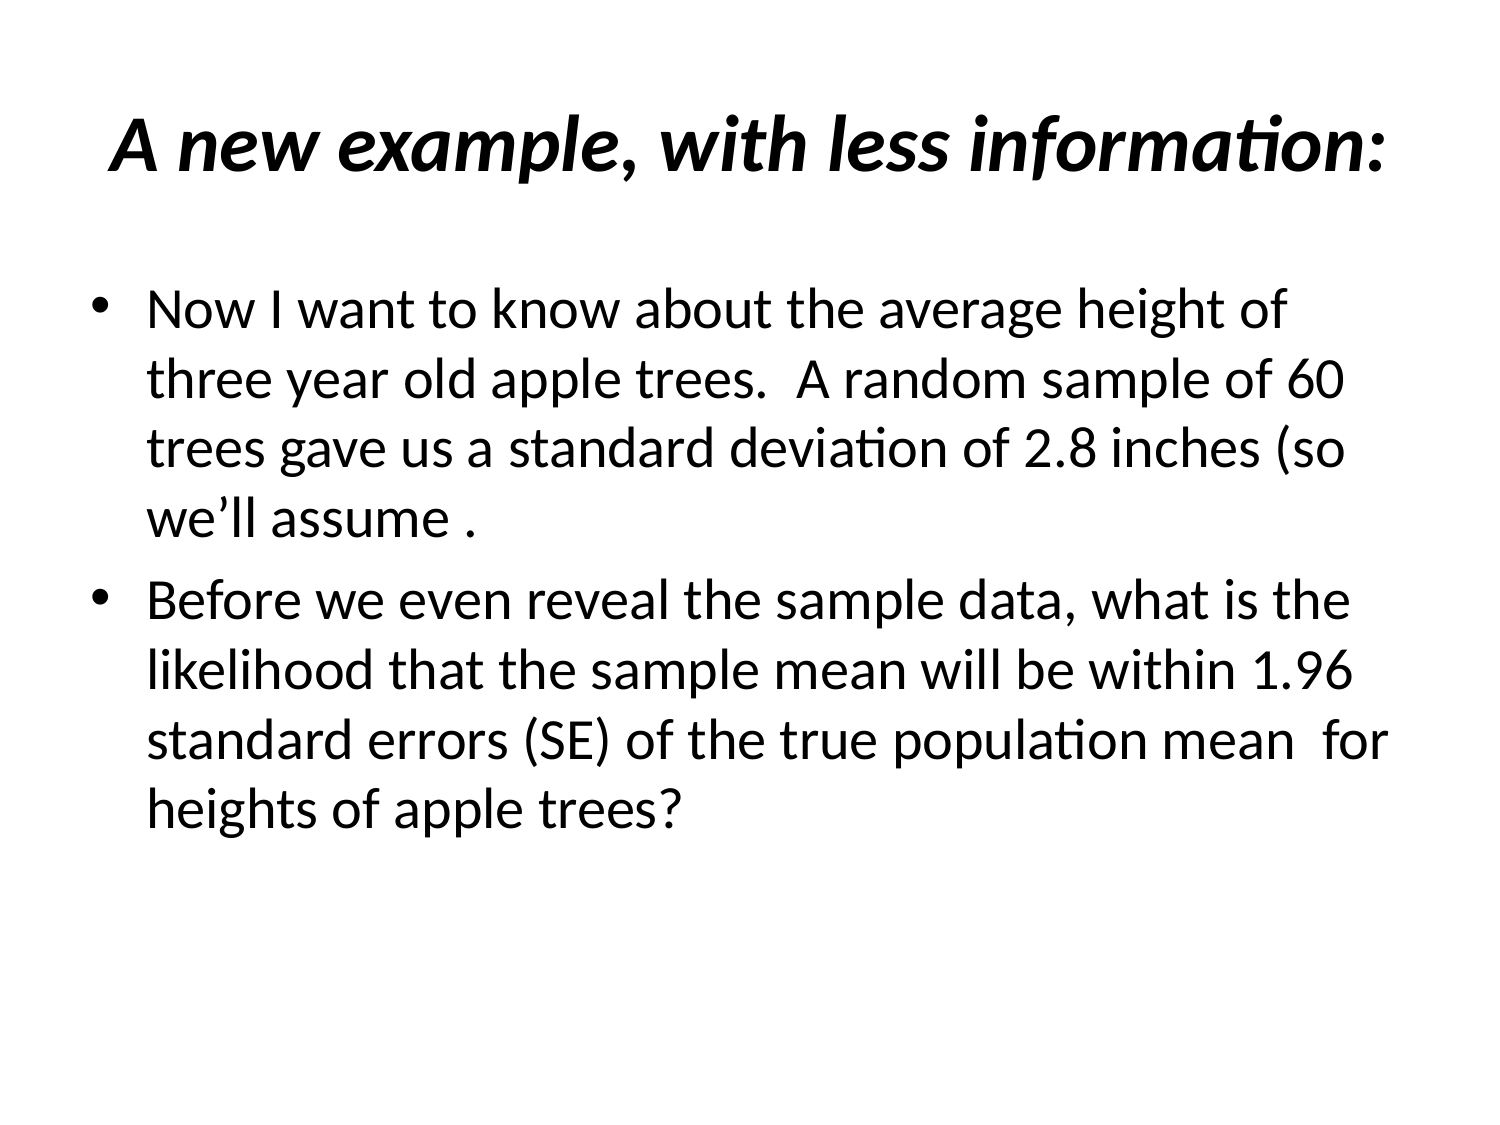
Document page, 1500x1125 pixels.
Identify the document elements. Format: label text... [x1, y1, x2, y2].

title A new example, with less information: [75, 45, 1425, 233]
